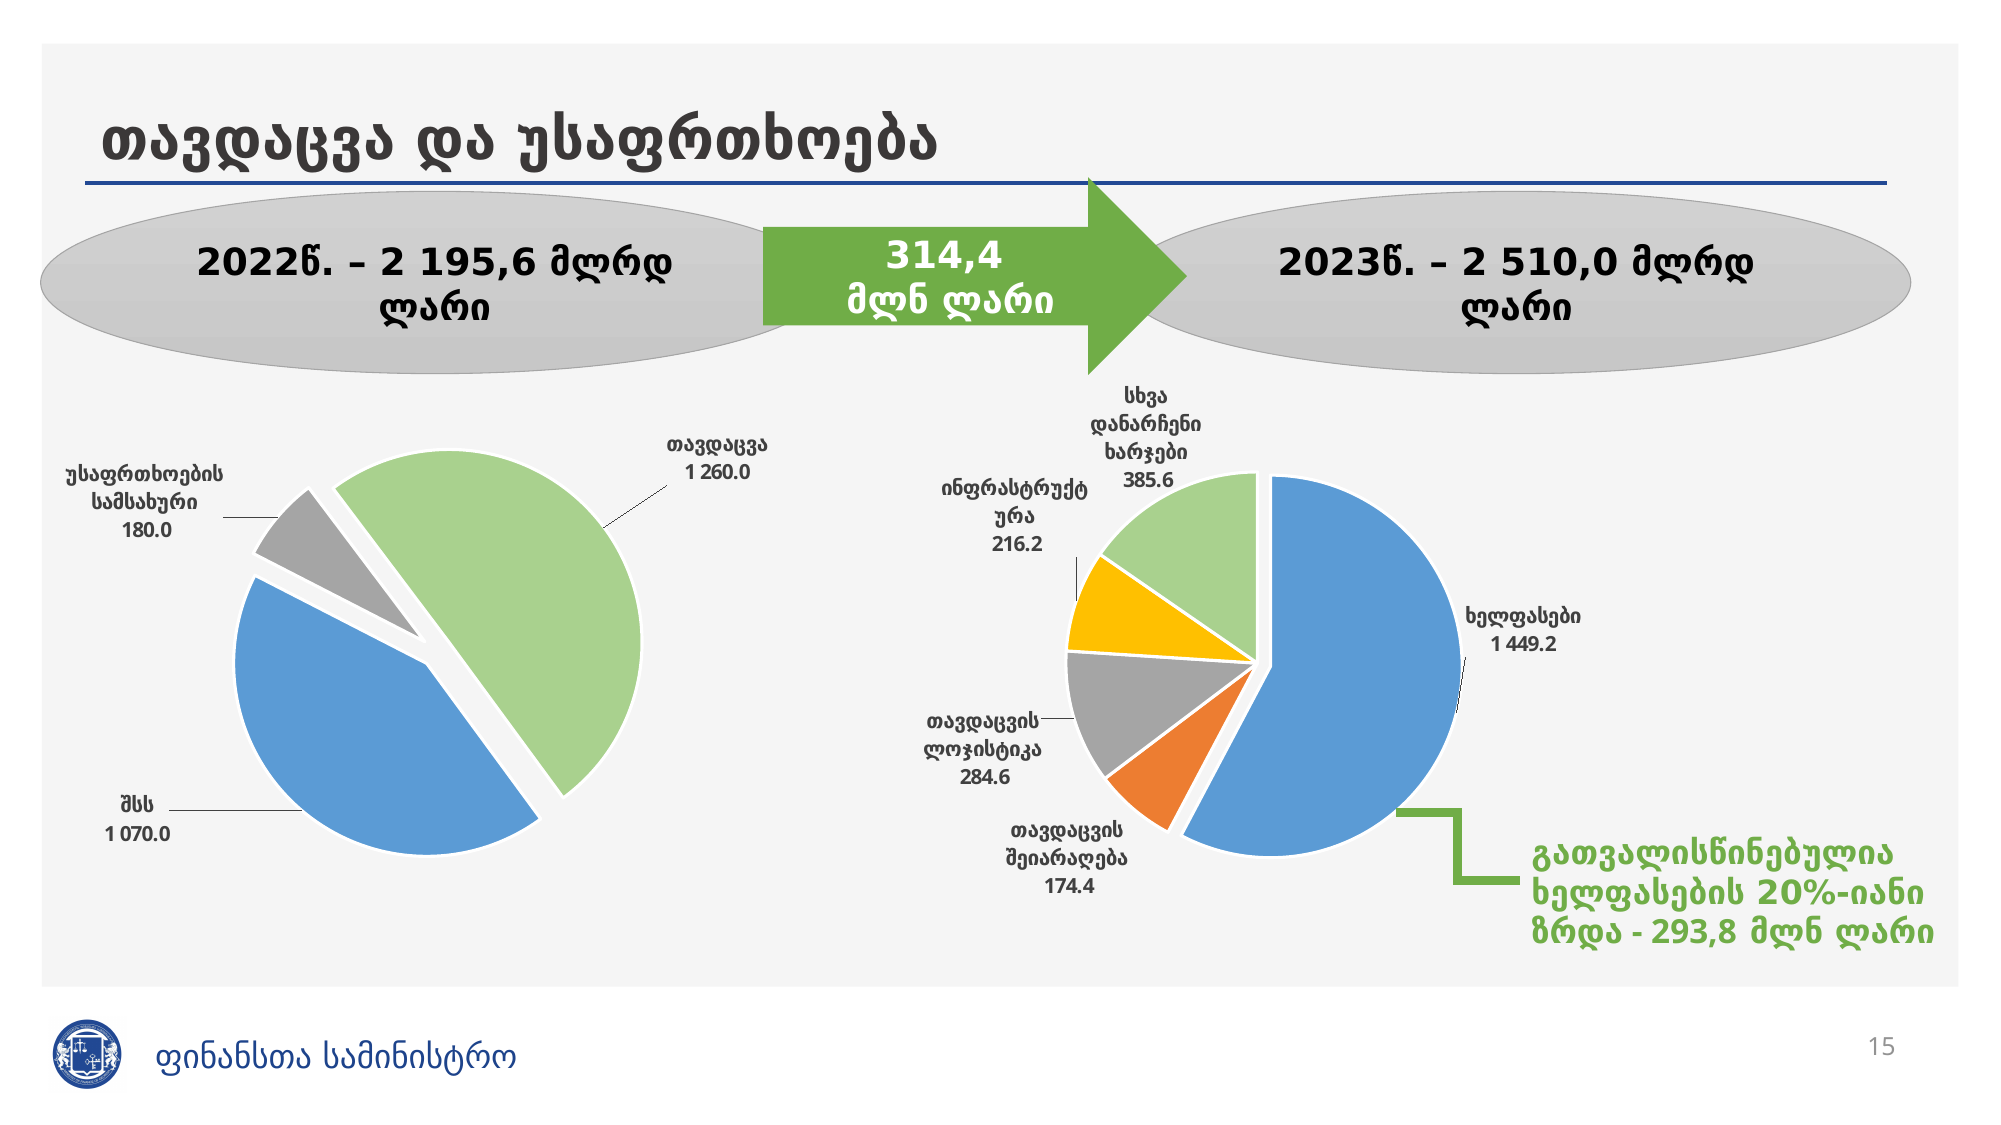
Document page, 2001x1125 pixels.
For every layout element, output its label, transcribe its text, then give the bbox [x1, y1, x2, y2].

title თავდაცვა და უსაფრთხოება [85, 73, 1911, 179]
slide_number 15 [1373, 1017, 1911, 1078]
text_box 2023წ. – 2 510,0 მლრდ ლარი [1148, 190, 1912, 373]
text_box 2022წ. – 2 195,6 მლრდ ლარი [40, 190, 783, 375]
text_box გათვალისწინებულია ხელფასების 20%-იანი ზრდა - 293,8 მლნ ლარი [1516, 823, 2000, 958]
picture [48, 1016, 127, 1093]
chart [51, 373, 1613, 930]
text_box 314,4 მლნ ლარი [763, 177, 1187, 373]
